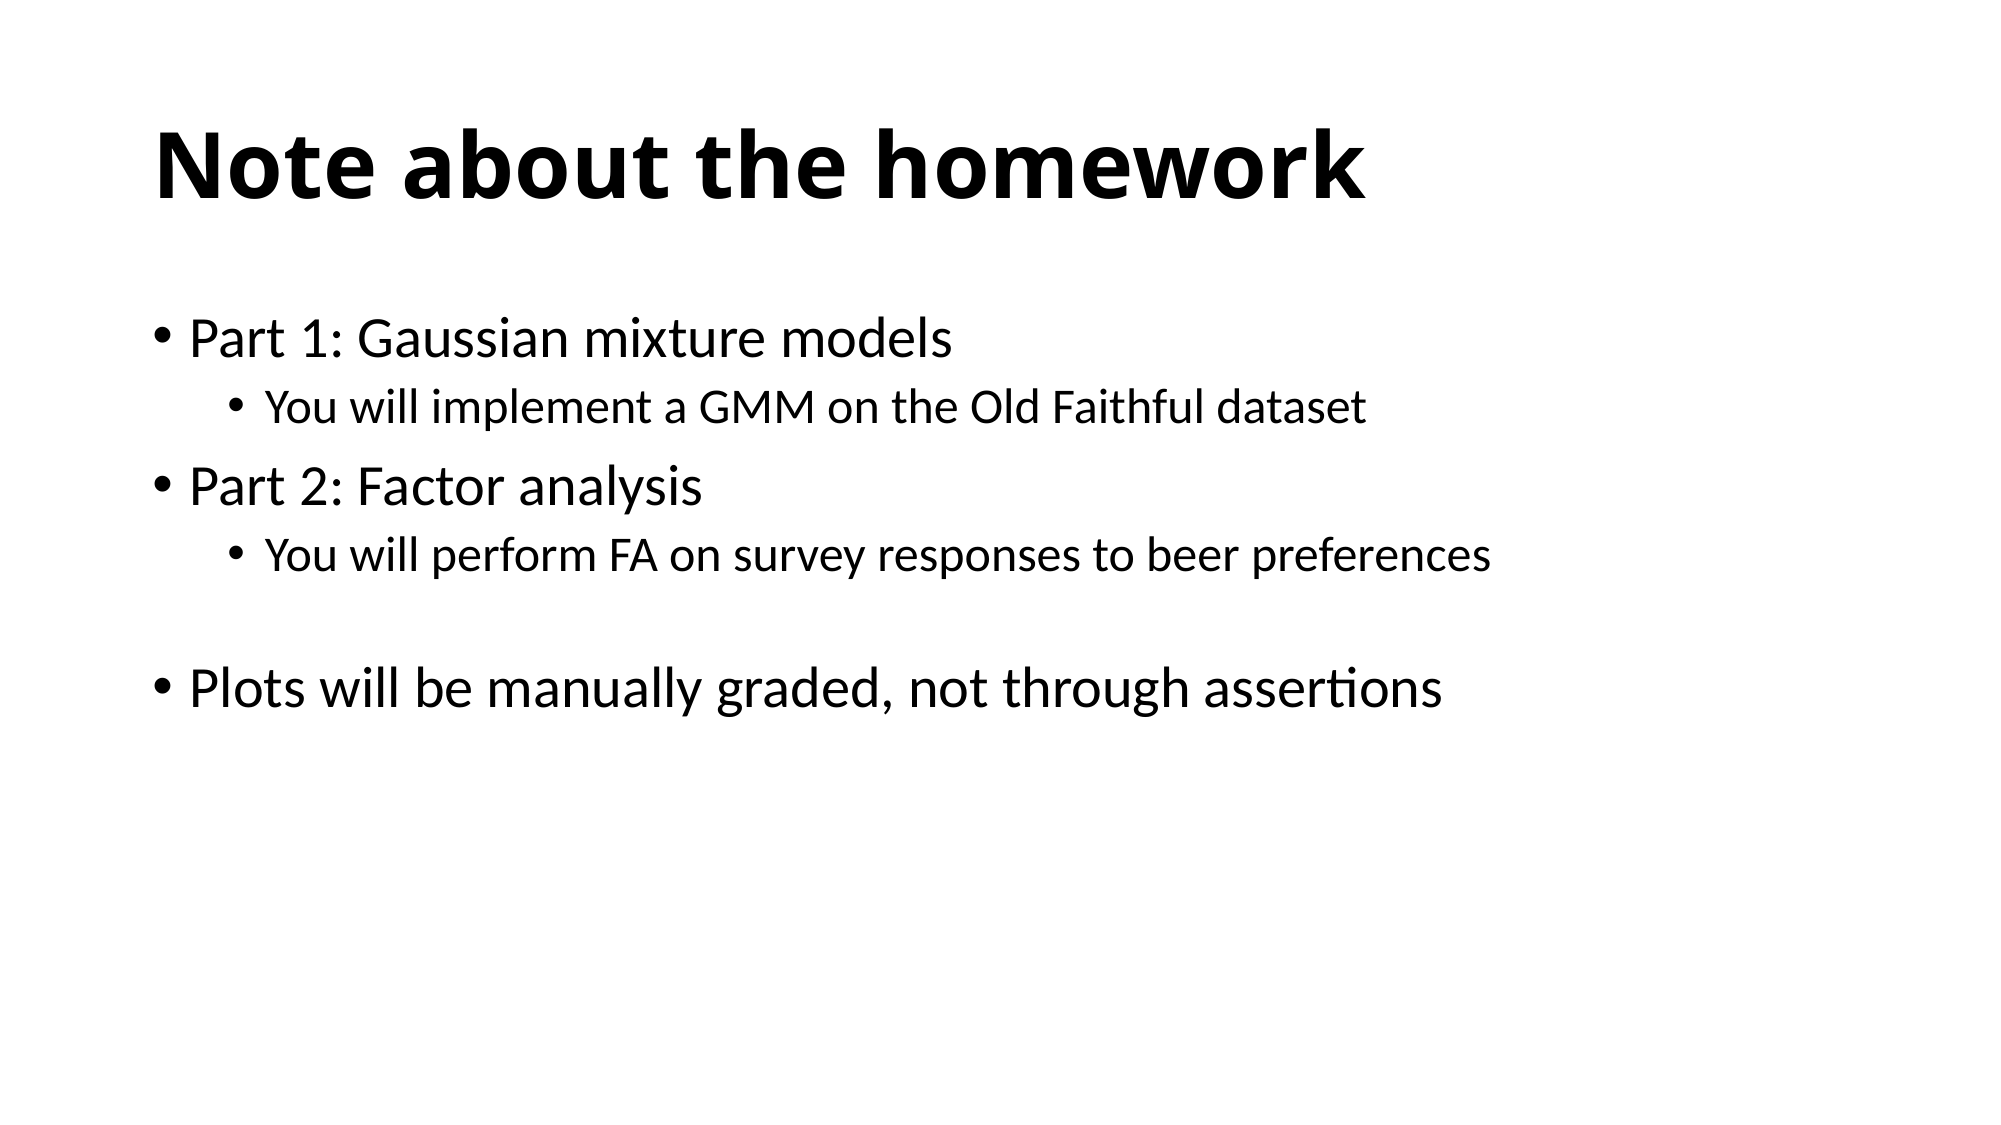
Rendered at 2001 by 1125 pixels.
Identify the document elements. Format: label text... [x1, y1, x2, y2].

list Part 1: Gaussian mixture models You will implement a GMM on the Old Faithful dataset Part 2: Factor analysis You will perform FA on survey responses to beer preferences Plots will be manually graded, not through assertions [137, 299, 1863, 1014]
title Note about the homework [137, 59, 1863, 278]
